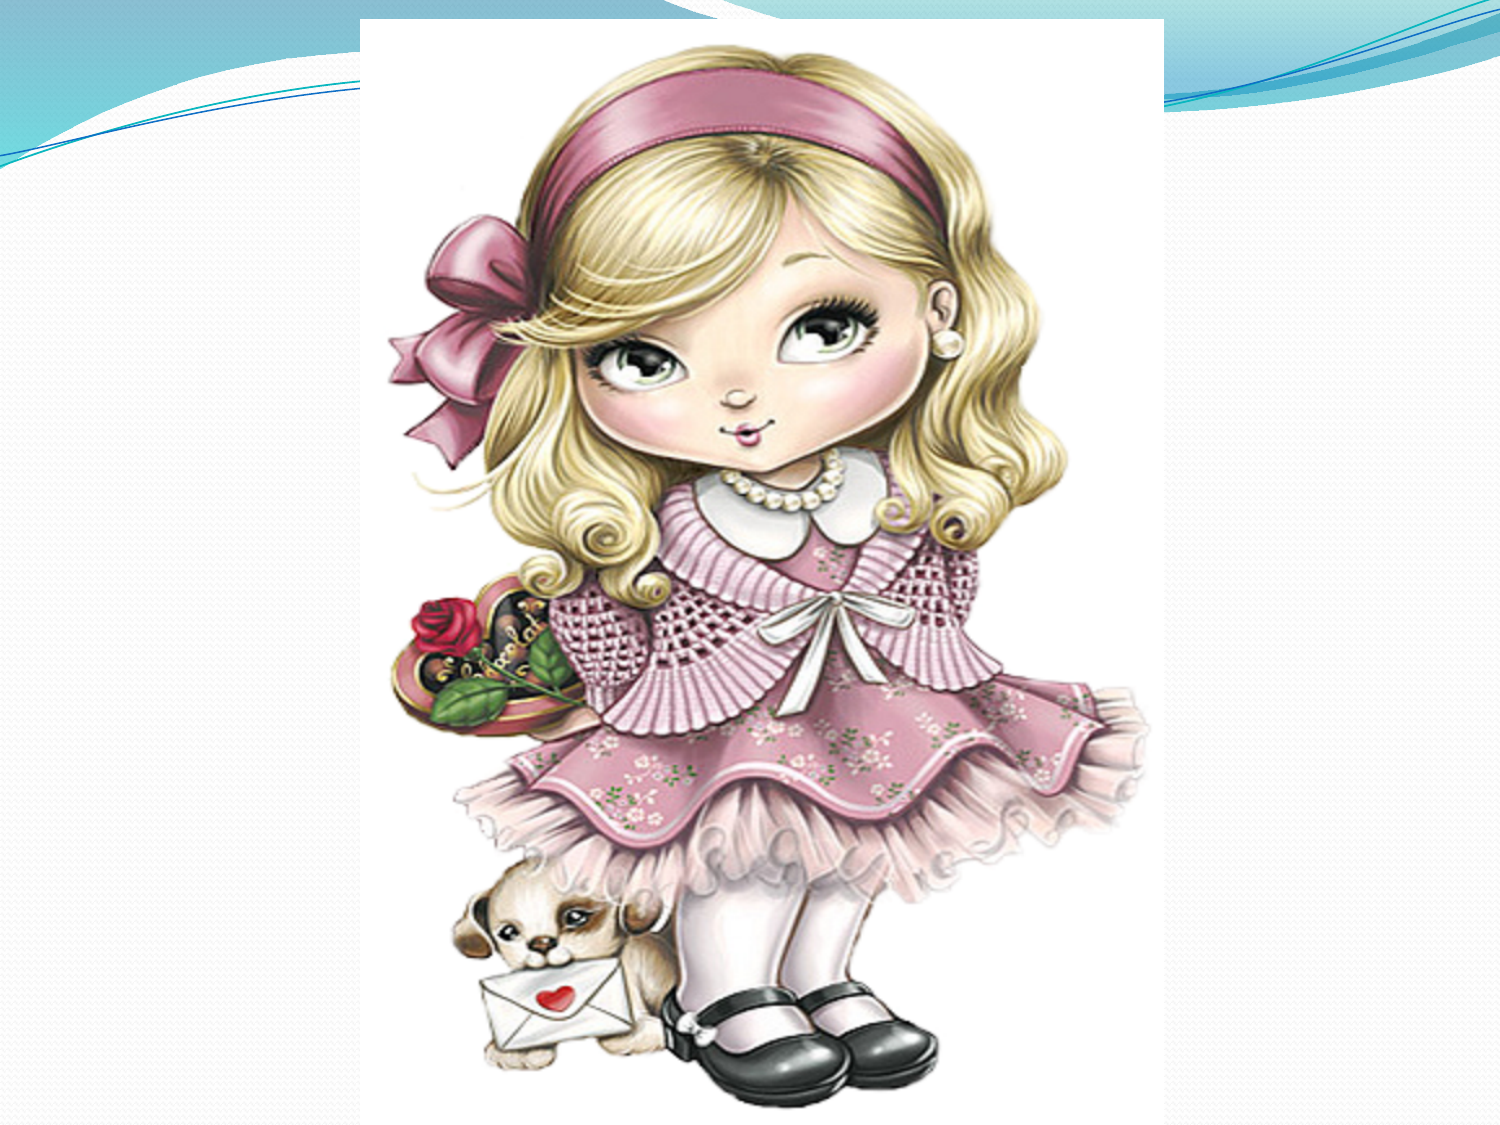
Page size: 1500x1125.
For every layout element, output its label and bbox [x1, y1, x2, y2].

picture [359, 18, 1164, 1125]
